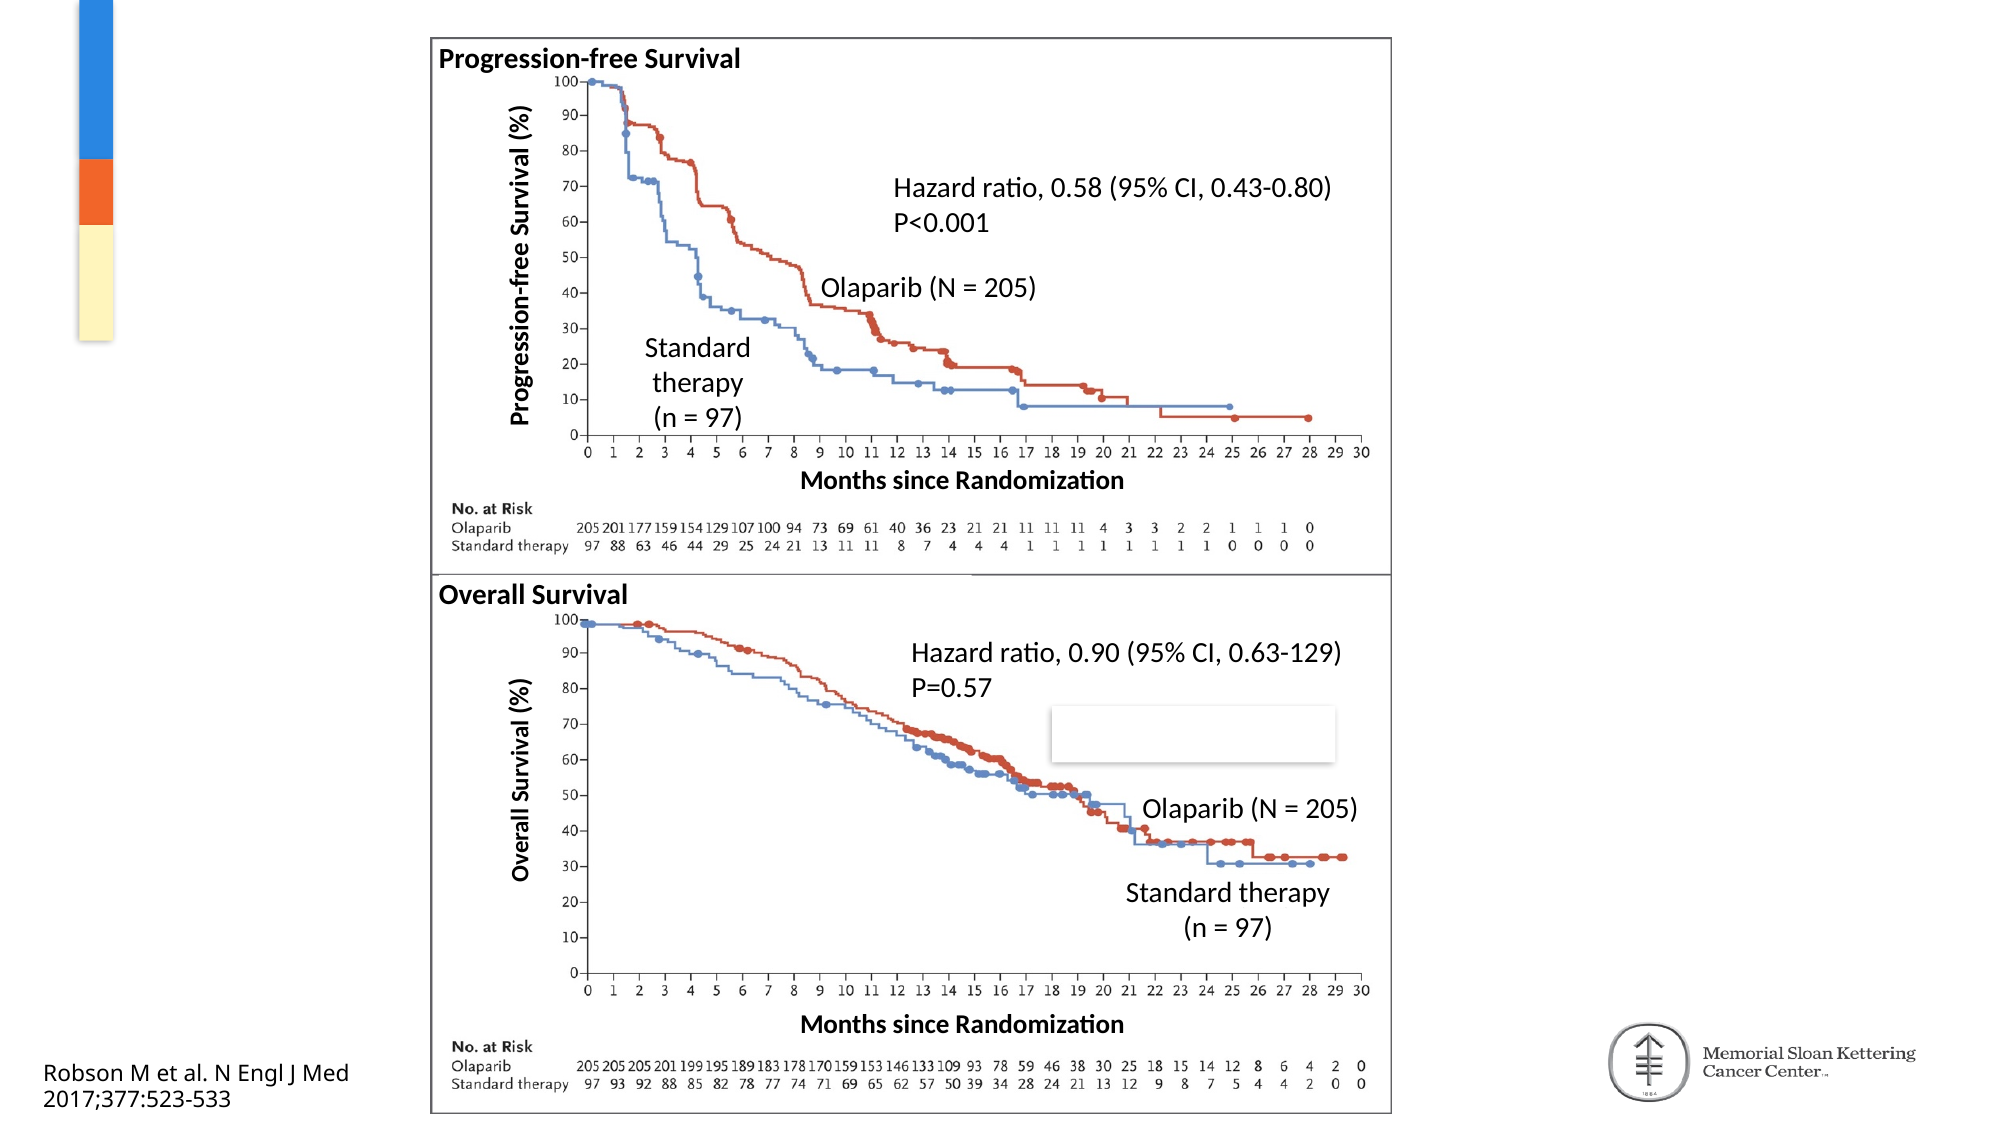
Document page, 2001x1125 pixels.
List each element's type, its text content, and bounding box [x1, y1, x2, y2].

picture [1606, 1020, 1917, 1103]
picture [430, 37, 1392, 1114]
text_box Robson M et al. N Engl J Med 2017;377:523-533 [43, 1060, 362, 1114]
